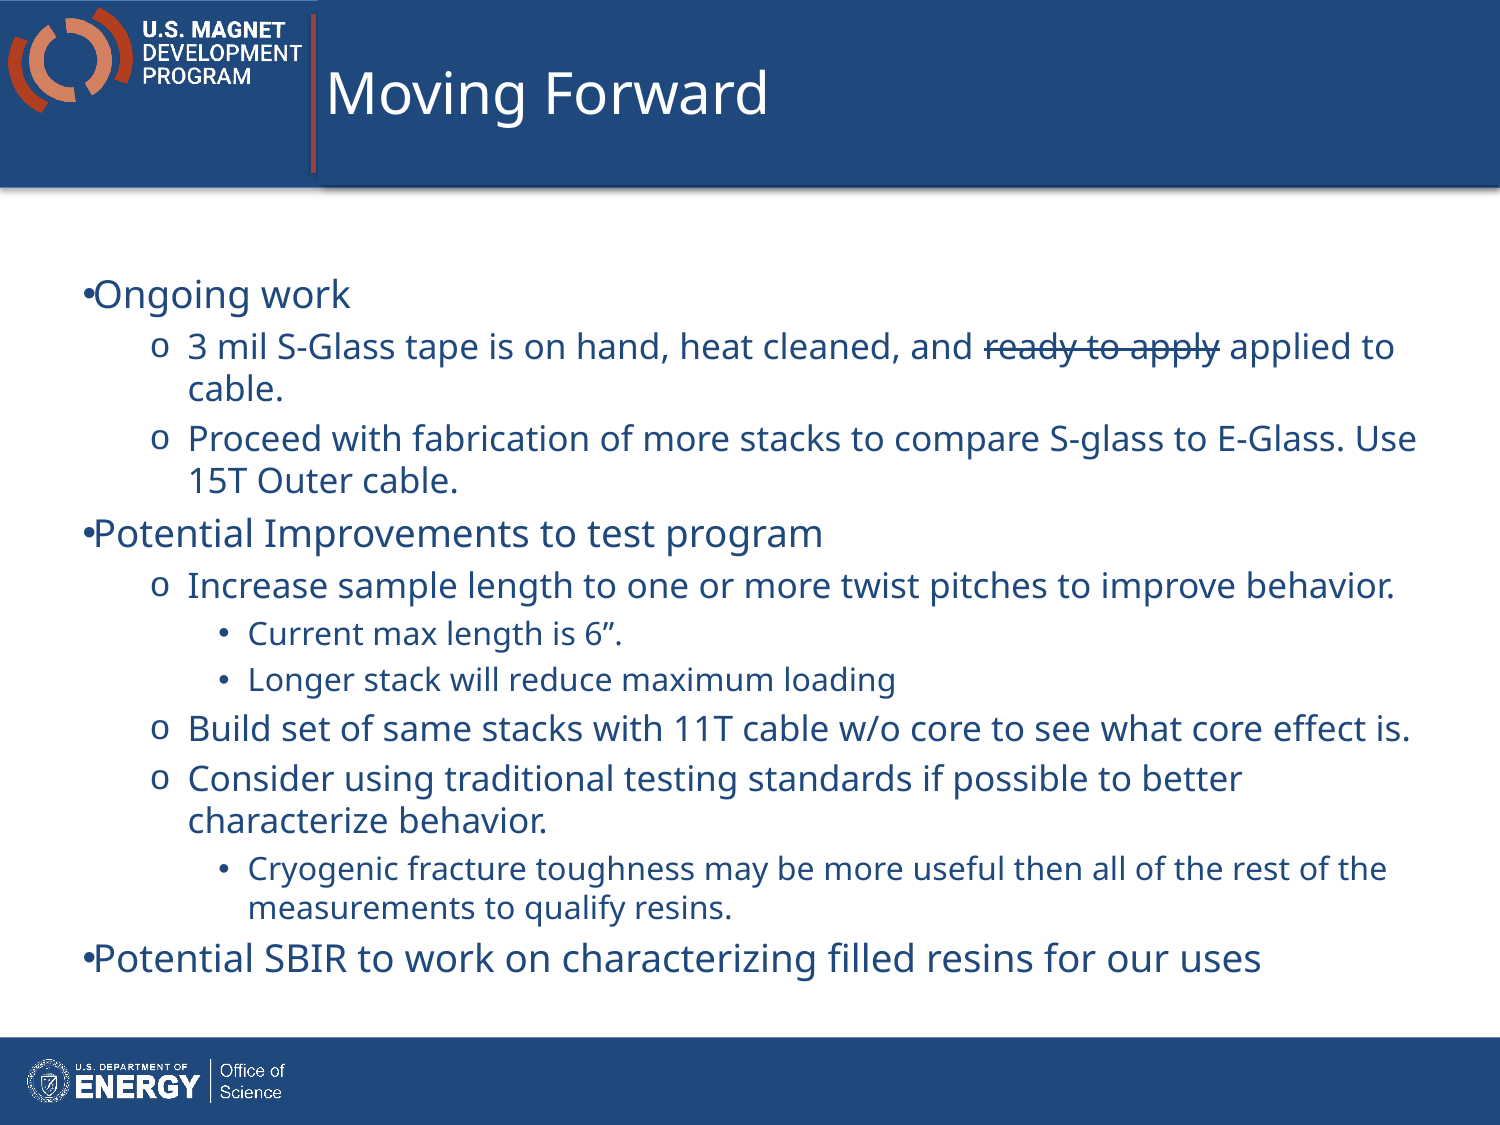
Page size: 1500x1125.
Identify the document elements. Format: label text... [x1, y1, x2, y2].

picture [8, 7, 302, 113]
list Ongoing work 3 mil S-Glass tape is on hand, heat cleaned, and ready to apply applied to cable. Proceed with fabrication of more stacks to compare S-glass to E-Glass. Use 15T Outer cable. Potential Improvements to test program Increase sample length to one or more twist pitches to improve behavior. Current max length is 6”. Longer stack will reduce maximum loading Build set of same stacks with 11T cable w/o core to see what core effect is. Consider using traditional testing standards if possible to better characterize behavior. Cryogenic fracture toughness may be more useful then all of the rest of the measurements to qualify resins. Potential SBIR to work on characterizing filled resins for our uses [74, 261, 1454, 1006]
title Moving Forward [317, 0, 1500, 186]
picture [27, 1059, 285, 1103]
